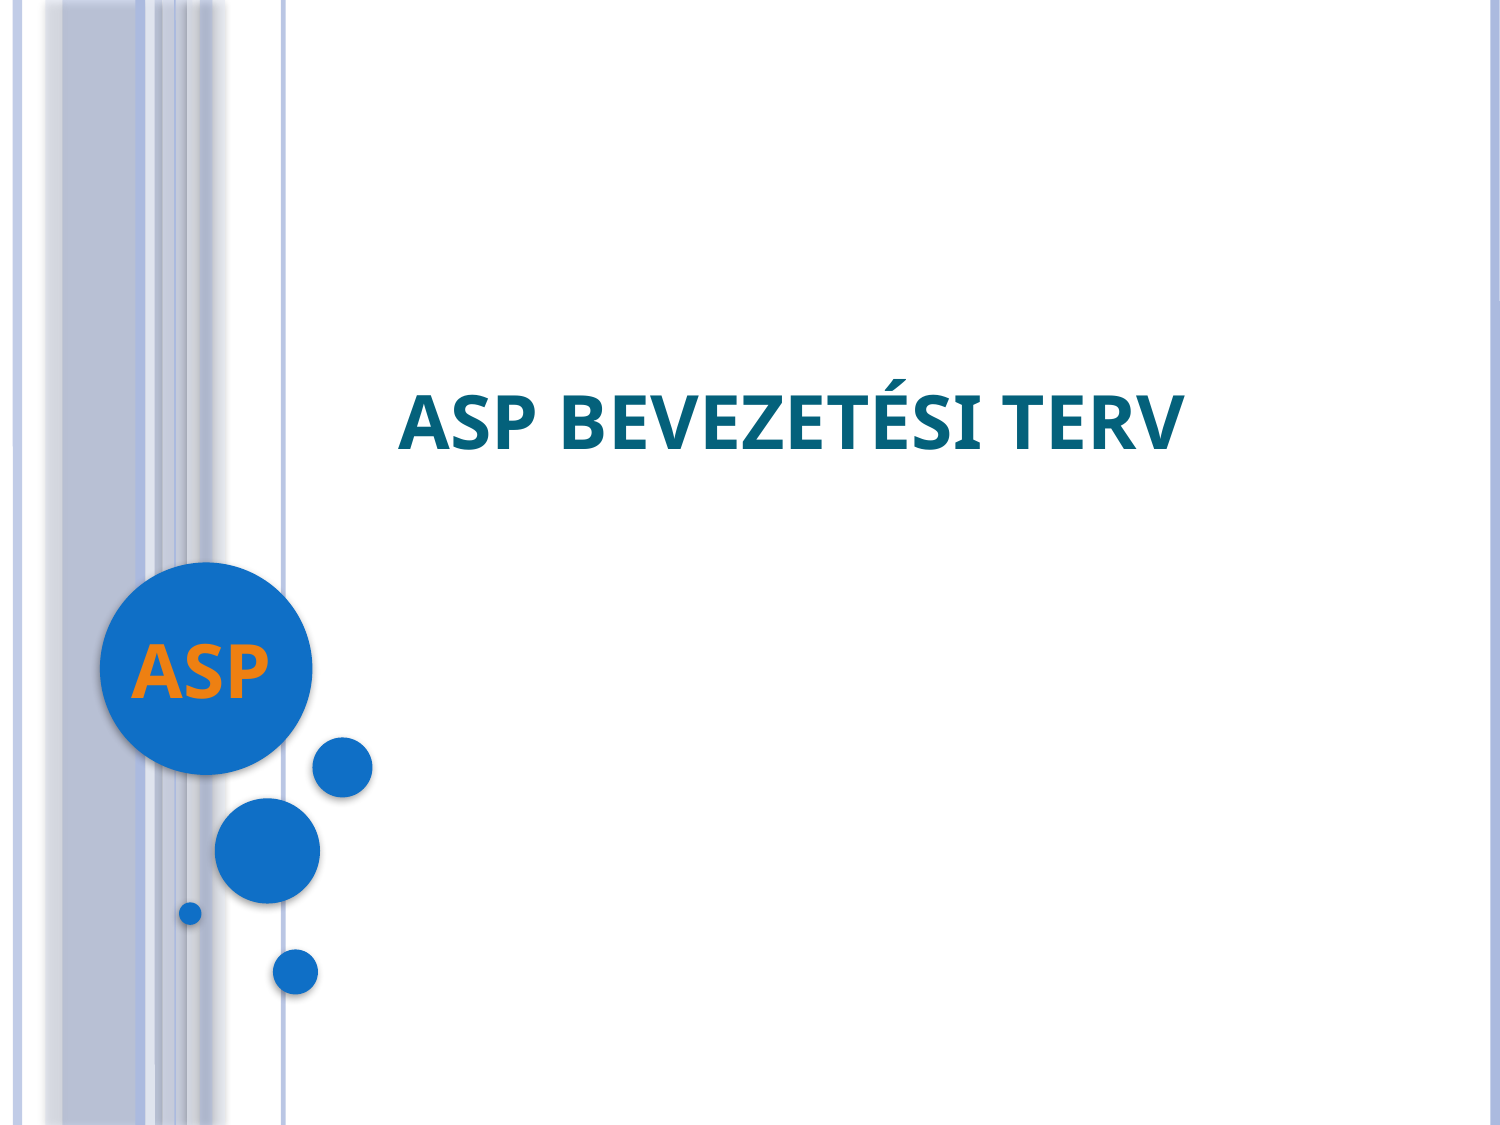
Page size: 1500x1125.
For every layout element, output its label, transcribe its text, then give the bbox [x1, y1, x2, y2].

title ASP BEVEZETÉSI TERV [383, 314, 1397, 472]
